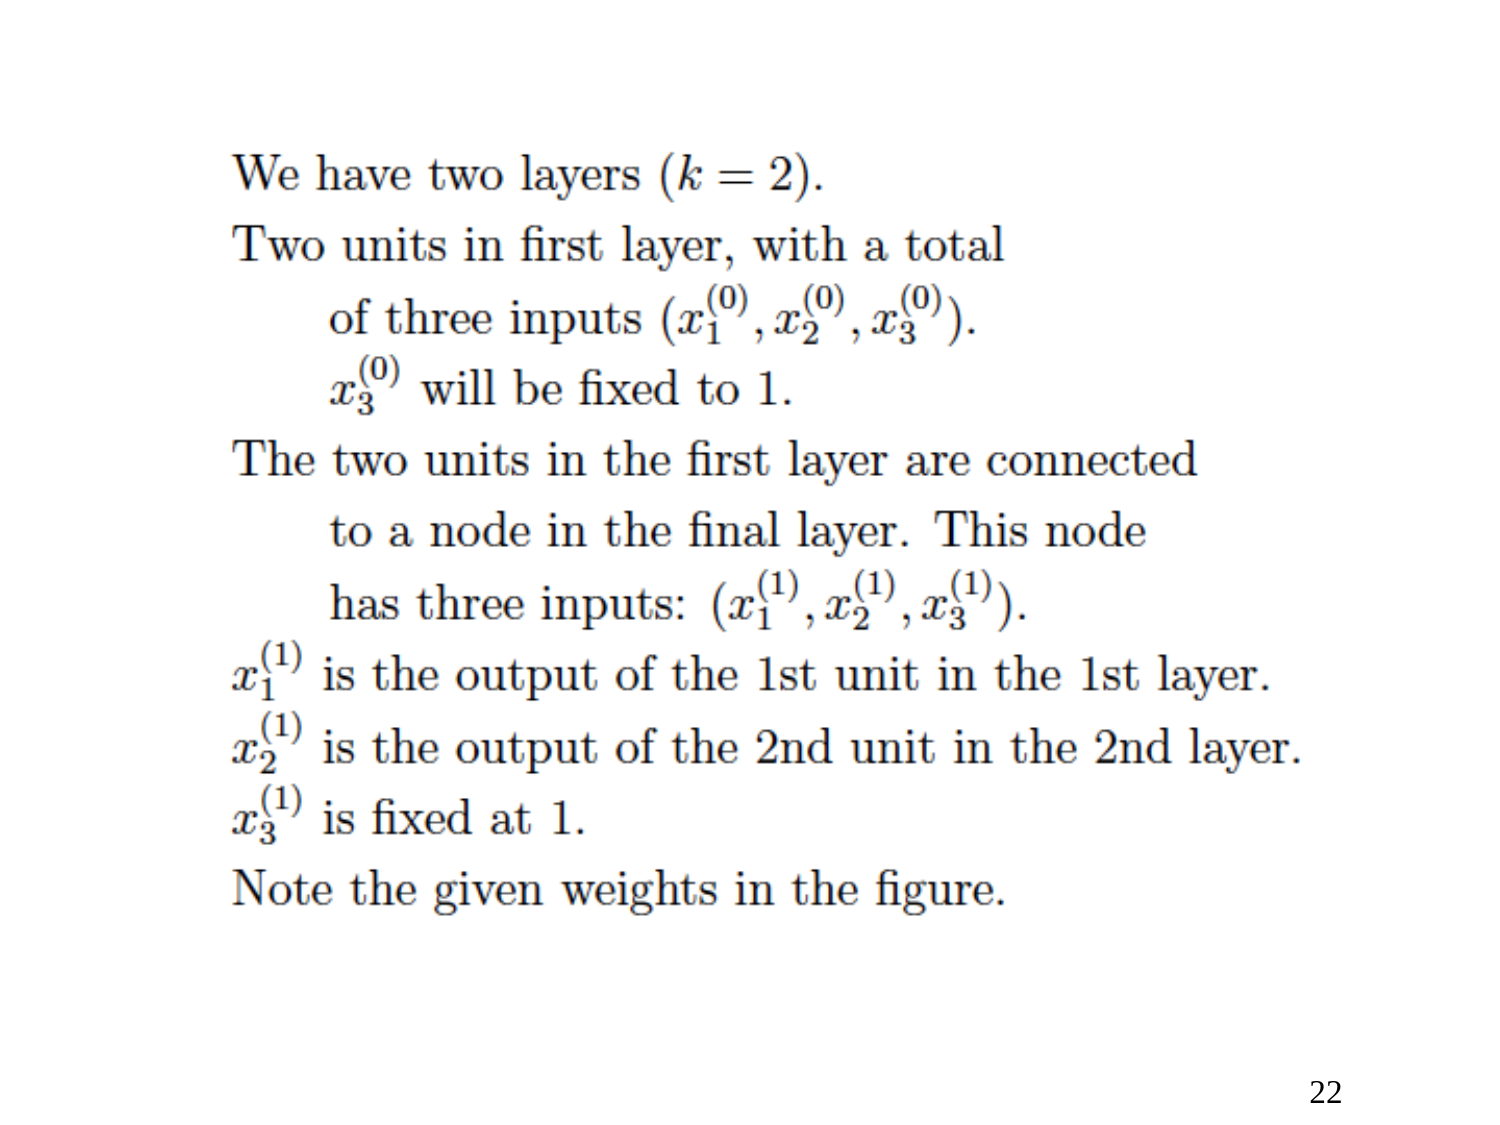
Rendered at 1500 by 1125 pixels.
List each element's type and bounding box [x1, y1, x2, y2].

picture [180, 132, 1326, 946]
